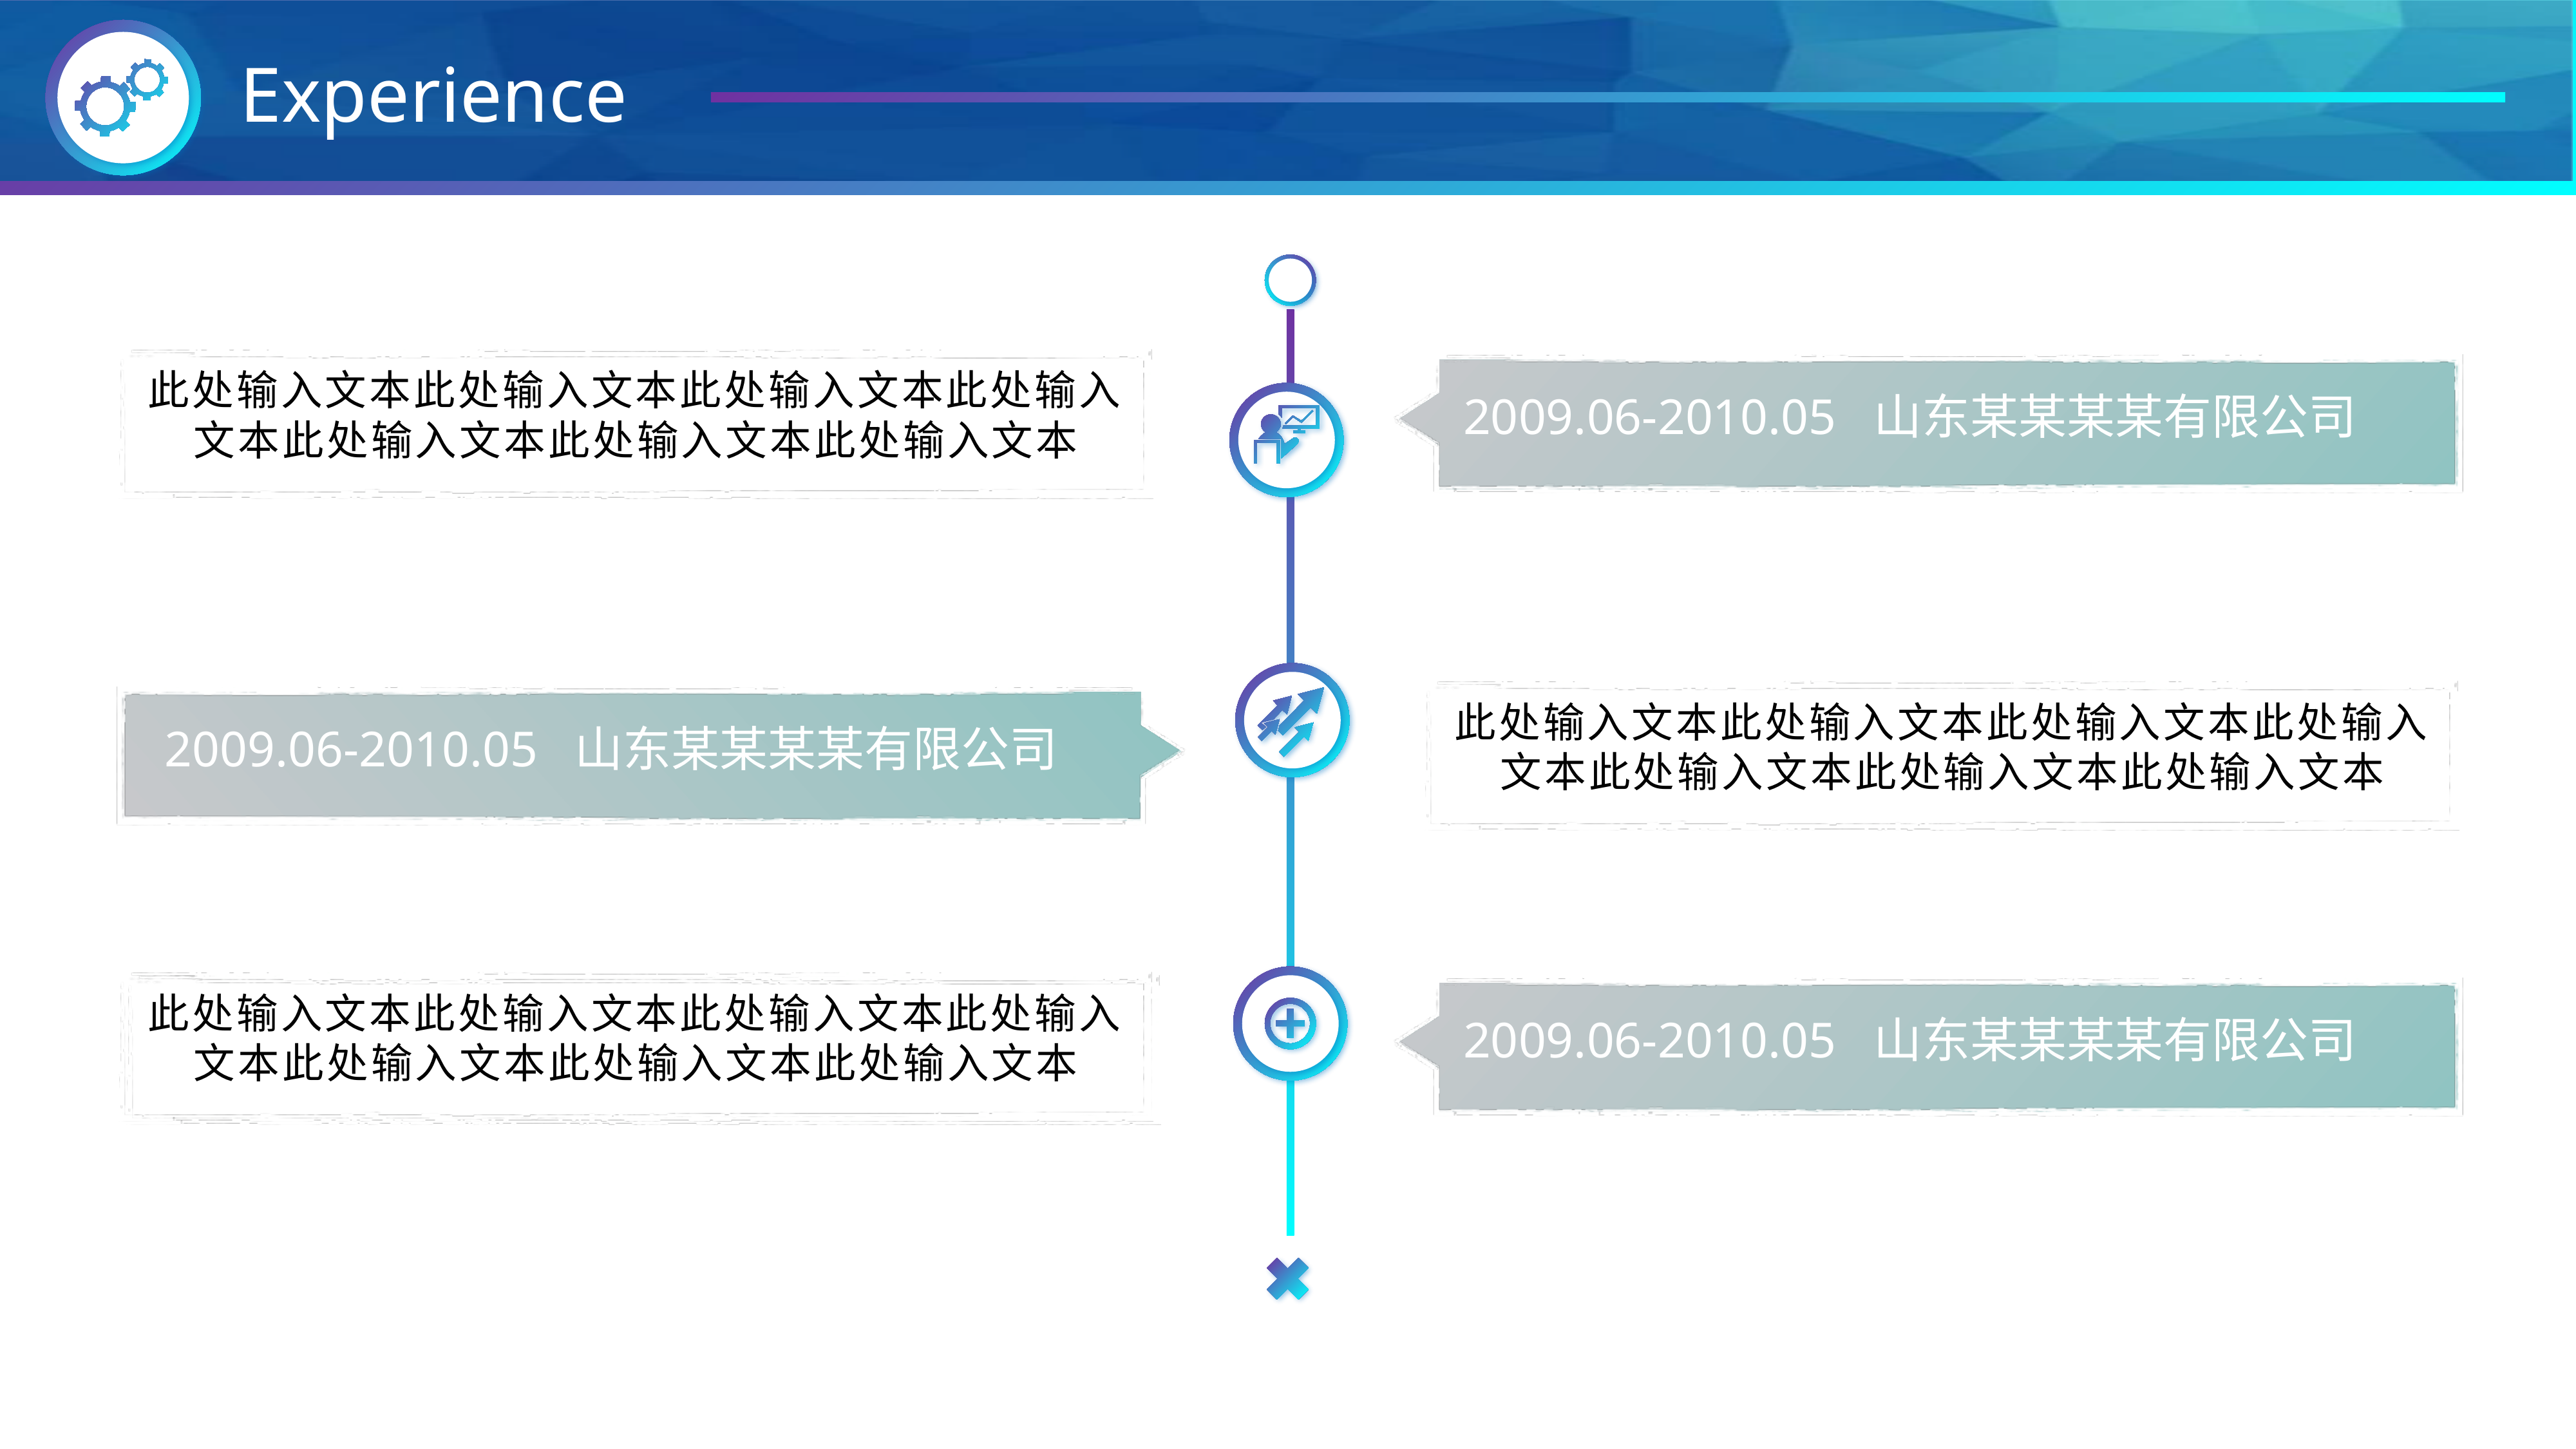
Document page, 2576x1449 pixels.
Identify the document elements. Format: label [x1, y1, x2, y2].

text_box [118, 972, 1153, 1123]
text_box [118, 348, 1153, 500]
picture [126, 975, 1161, 1126]
text_box [1229, 254, 1350, 1300]
text_box [1388, 354, 2465, 495]
text_box [115, 686, 1191, 827]
text_box [0, 0, 2576, 195]
text_box [45, 19, 202, 176]
text_box [1425, 681, 2460, 832]
text_box [1388, 977, 2465, 1118]
